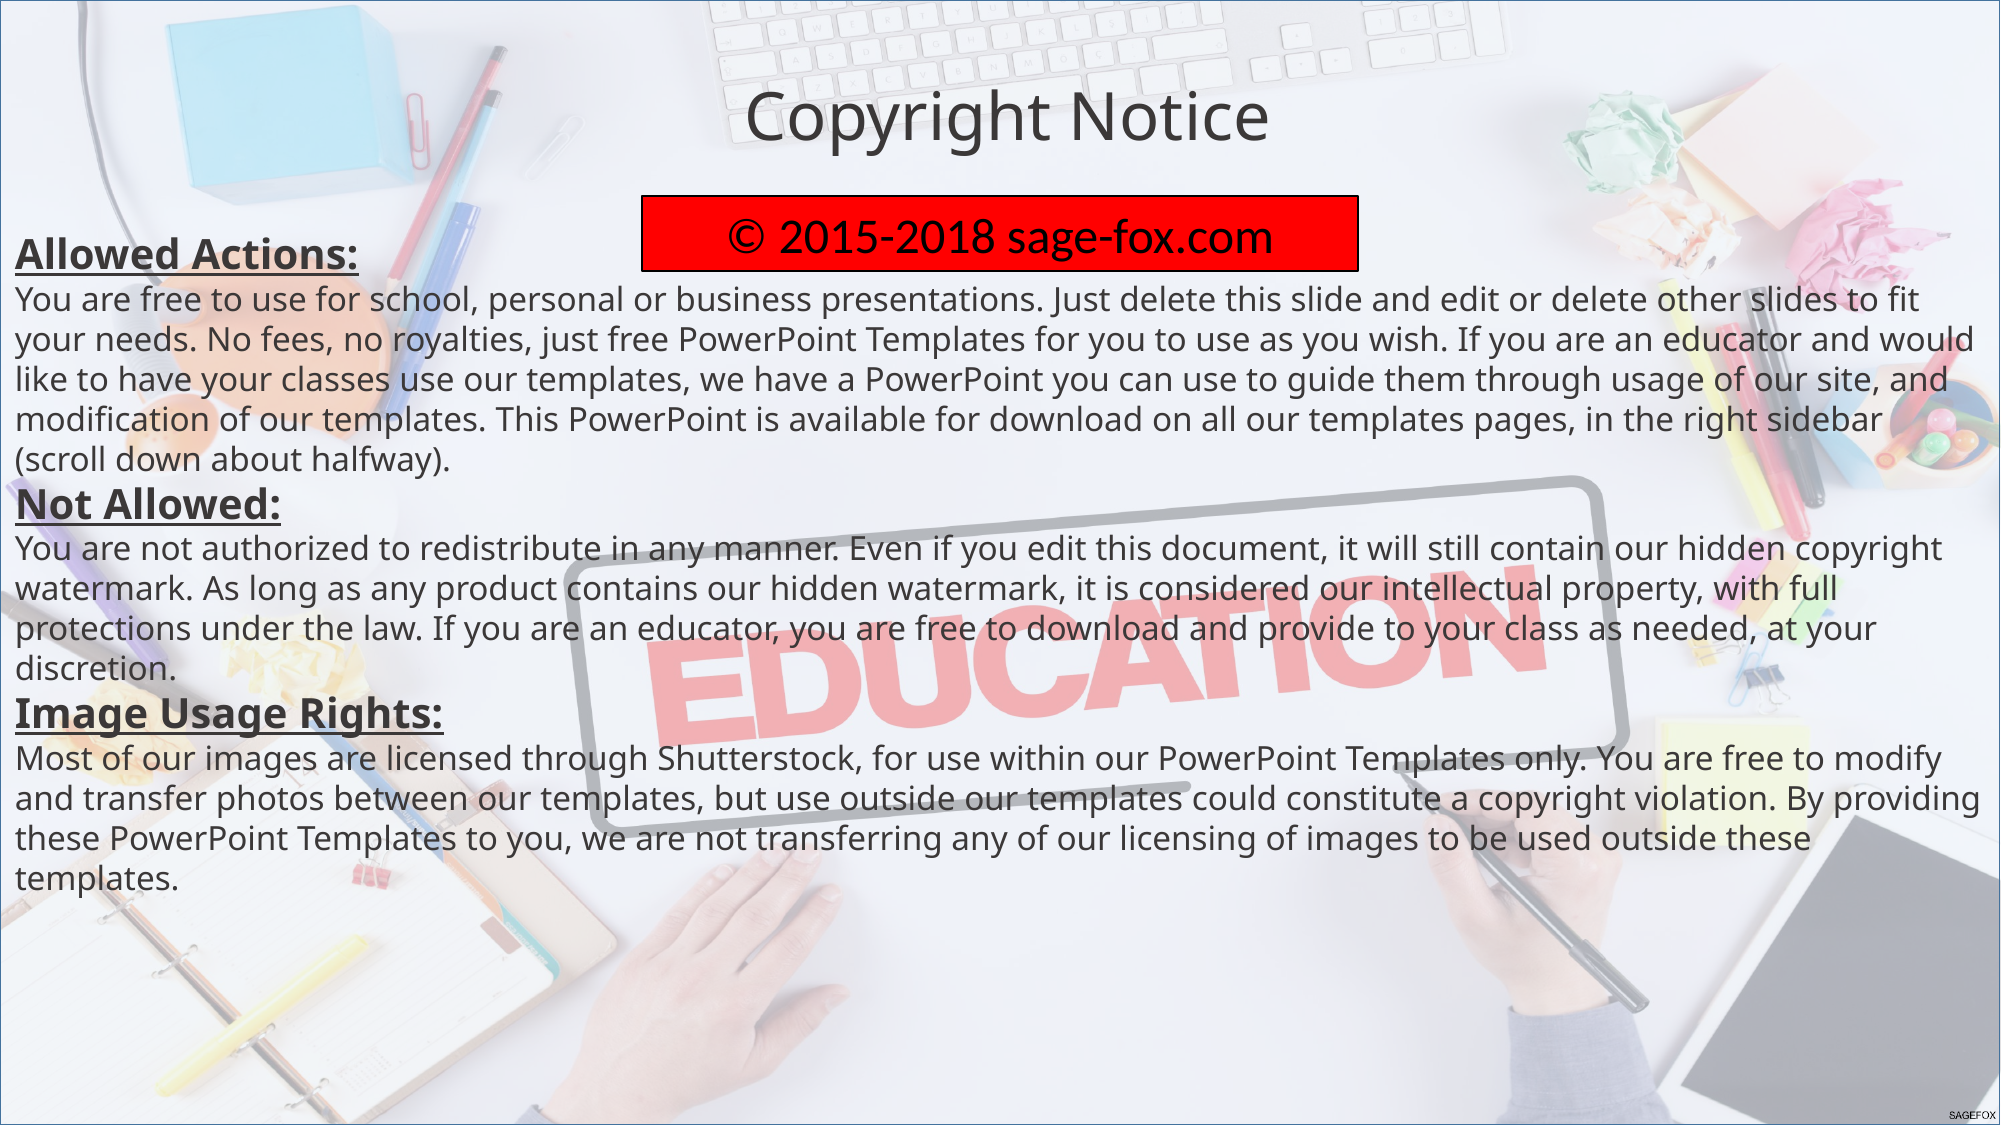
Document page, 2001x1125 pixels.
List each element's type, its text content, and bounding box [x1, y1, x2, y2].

text_box © 2015-2018 sage-fox.com [641, 196, 1358, 272]
title Copyright Notice [493, 60, 1524, 178]
text_box Allowed Actions: You are free to use for school, personal or business presentations. Just delete this slide and edit or delete other slides to fit your needs. No fees, no royalties, just free PowerPoint Templates for you to use as you wish. If you are an educator and would like to have your classes use our templates, we have a PowerPoint you can use to guide them through usage of our site, and modification of our templates. This PowerPoint is available for download on all our templates pages, in the right sidebar (scroll down about halfway). Not Allowed: You are not authorized to redistribute in any manner. Even if you edit this document, it will still contain our hidden copyright watermark. As long as any product contains our hidden watermark, it is considered our intellectual property, with full protections under the law. If you are an educator, you are free to download and provide to your class as needed, at your discretion. Image Usage Rights: Most of our images are licensed through Shutterstock, for use within our PowerPoint Templates only. You are free to modify and transfer photos between our templates, but use outside our templates could constitute a copyright violation. By providing these PowerPoint Templates to you, we are not transferring any of our licensing of images to be used outside these templates. [0, 0, 2000, 1125]
